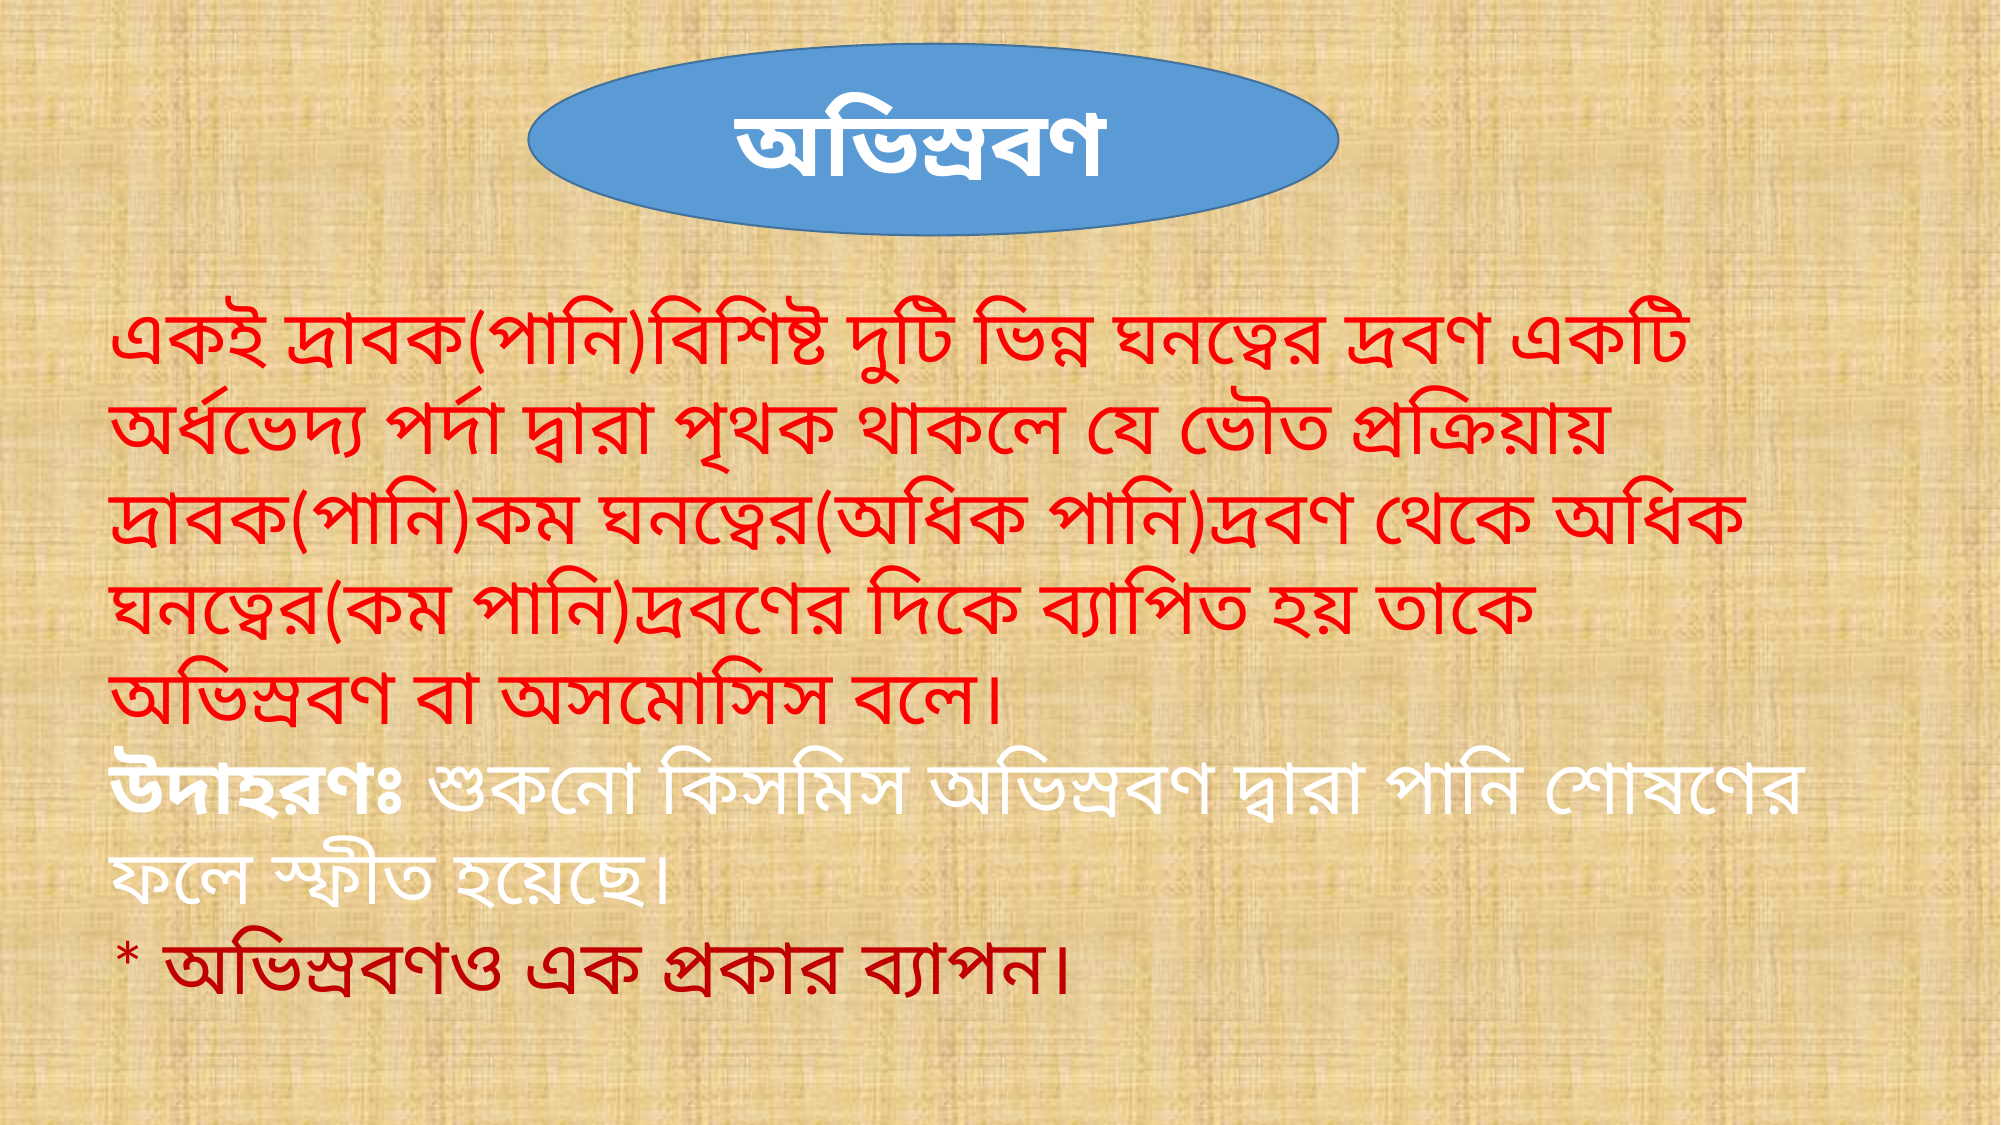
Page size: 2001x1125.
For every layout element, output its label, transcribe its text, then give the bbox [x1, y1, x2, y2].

text_box অভিস্রবণ [527, 42, 1340, 237]
picture [0, 0, 2001, 1125]
text_box একই দ্রাবক(পানি)বিশিষ্ট দুটি ভিন্ন ঘনত্বের দ্রবণ একটি অর্ধভেদ্য পর্দা দ্বারা পৃথক থাকলে যে ভৌত প্রক্রিয়ায় দ্রাবক(পানি)কম ঘনত্বের(অধিক পানি)দ্রবণ থেকে অধিক ঘনত্বের(কম পানি)দ্রবণের দিকে ব্যাপিত হয় তাকে অভিস্রবণ বা অসমোসিস বলে। উদাহরণঃ শুকনো কিসমিস অভিস্রবণ দ্বারা পানি শোষণের ফলে স্ফীত হয়েছে। * অভিস্রবণও এক প্রকার ব্যাপন। [94, 282, 1923, 1062]
